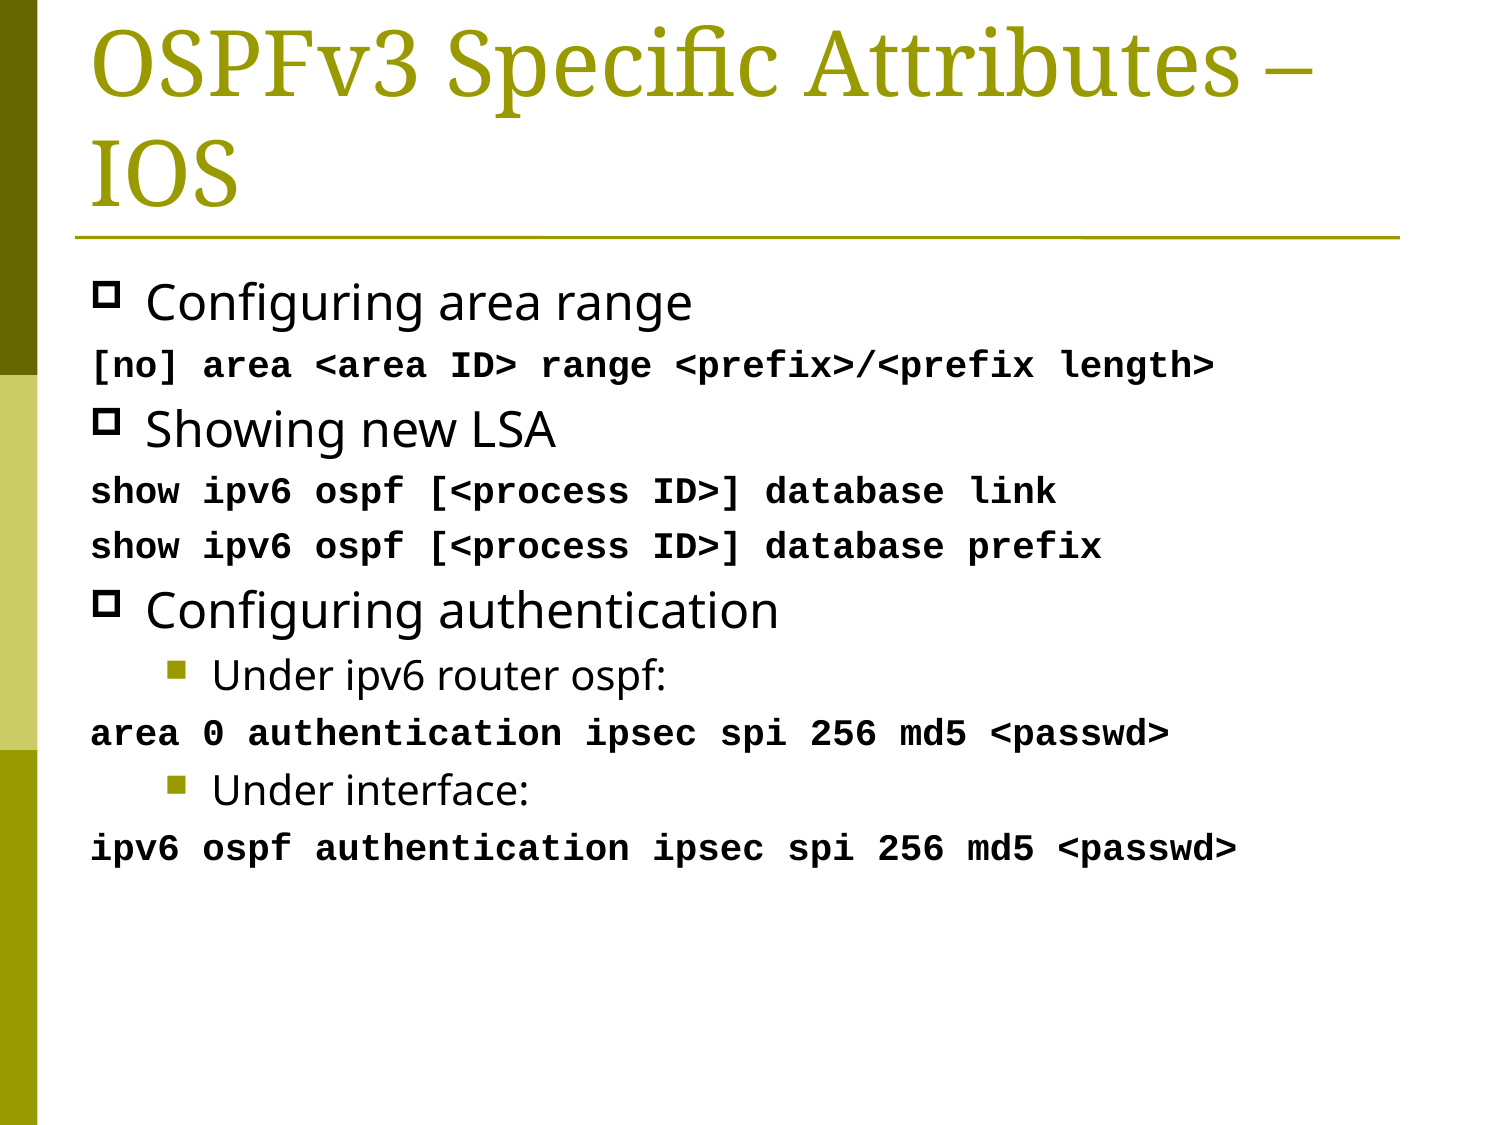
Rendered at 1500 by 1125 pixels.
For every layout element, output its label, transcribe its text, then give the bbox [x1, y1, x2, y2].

text_box OSPFv3 Specific Attributes – IOS [75, 0, 1425, 233]
text_box Configuring area range [no] area <area ID> range <prefix>/<prefix length> Showing new LSA show ipv6 ospf [<process ID>] database link show ipv6 ospf [<process ID>] database prefix Configuring authentication Under ipv6 router ospf: area 0 authentication ipsec spi 256 md5 <passwd> Under interface: ipv6 ospf authentication ipsec spi 256 md5 <passwd> [75, 262, 1425, 1006]
